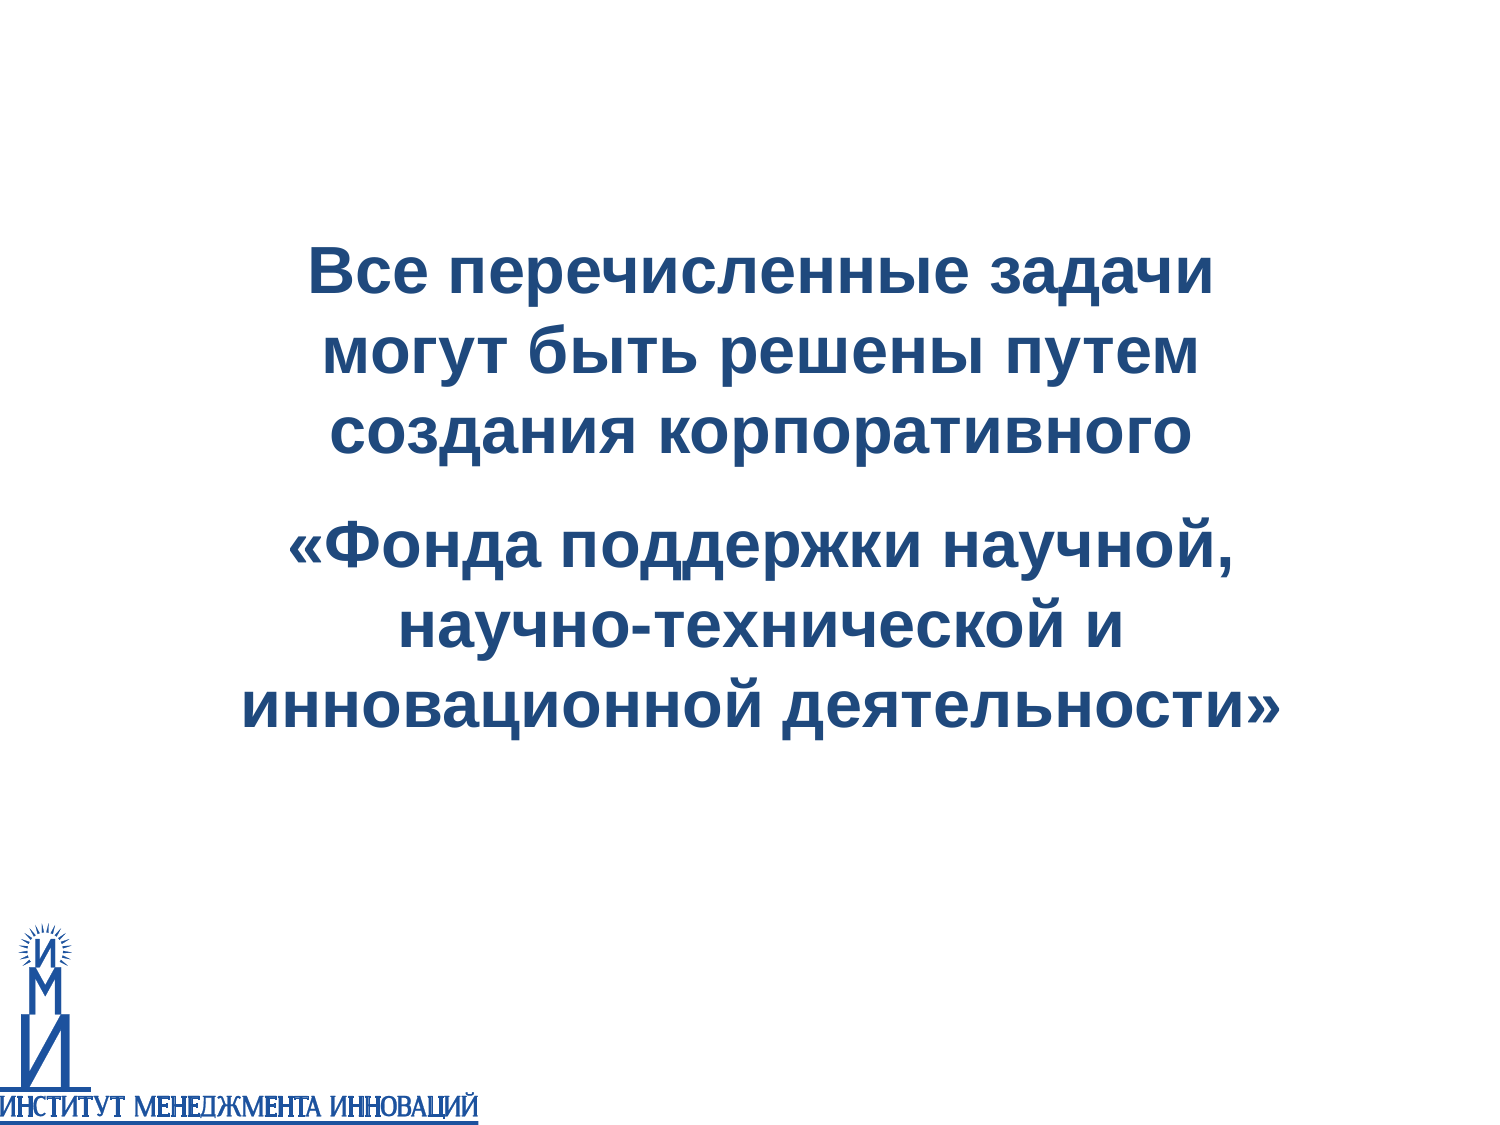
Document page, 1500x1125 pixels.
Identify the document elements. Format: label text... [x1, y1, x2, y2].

text_box Все перечисленные задачи могут быть решены путем создания корпоративного «Фонда поддержки научной, научно-технической и инновационной деятельности» [206, 219, 1317, 748]
picture [0, 923, 479, 1125]
